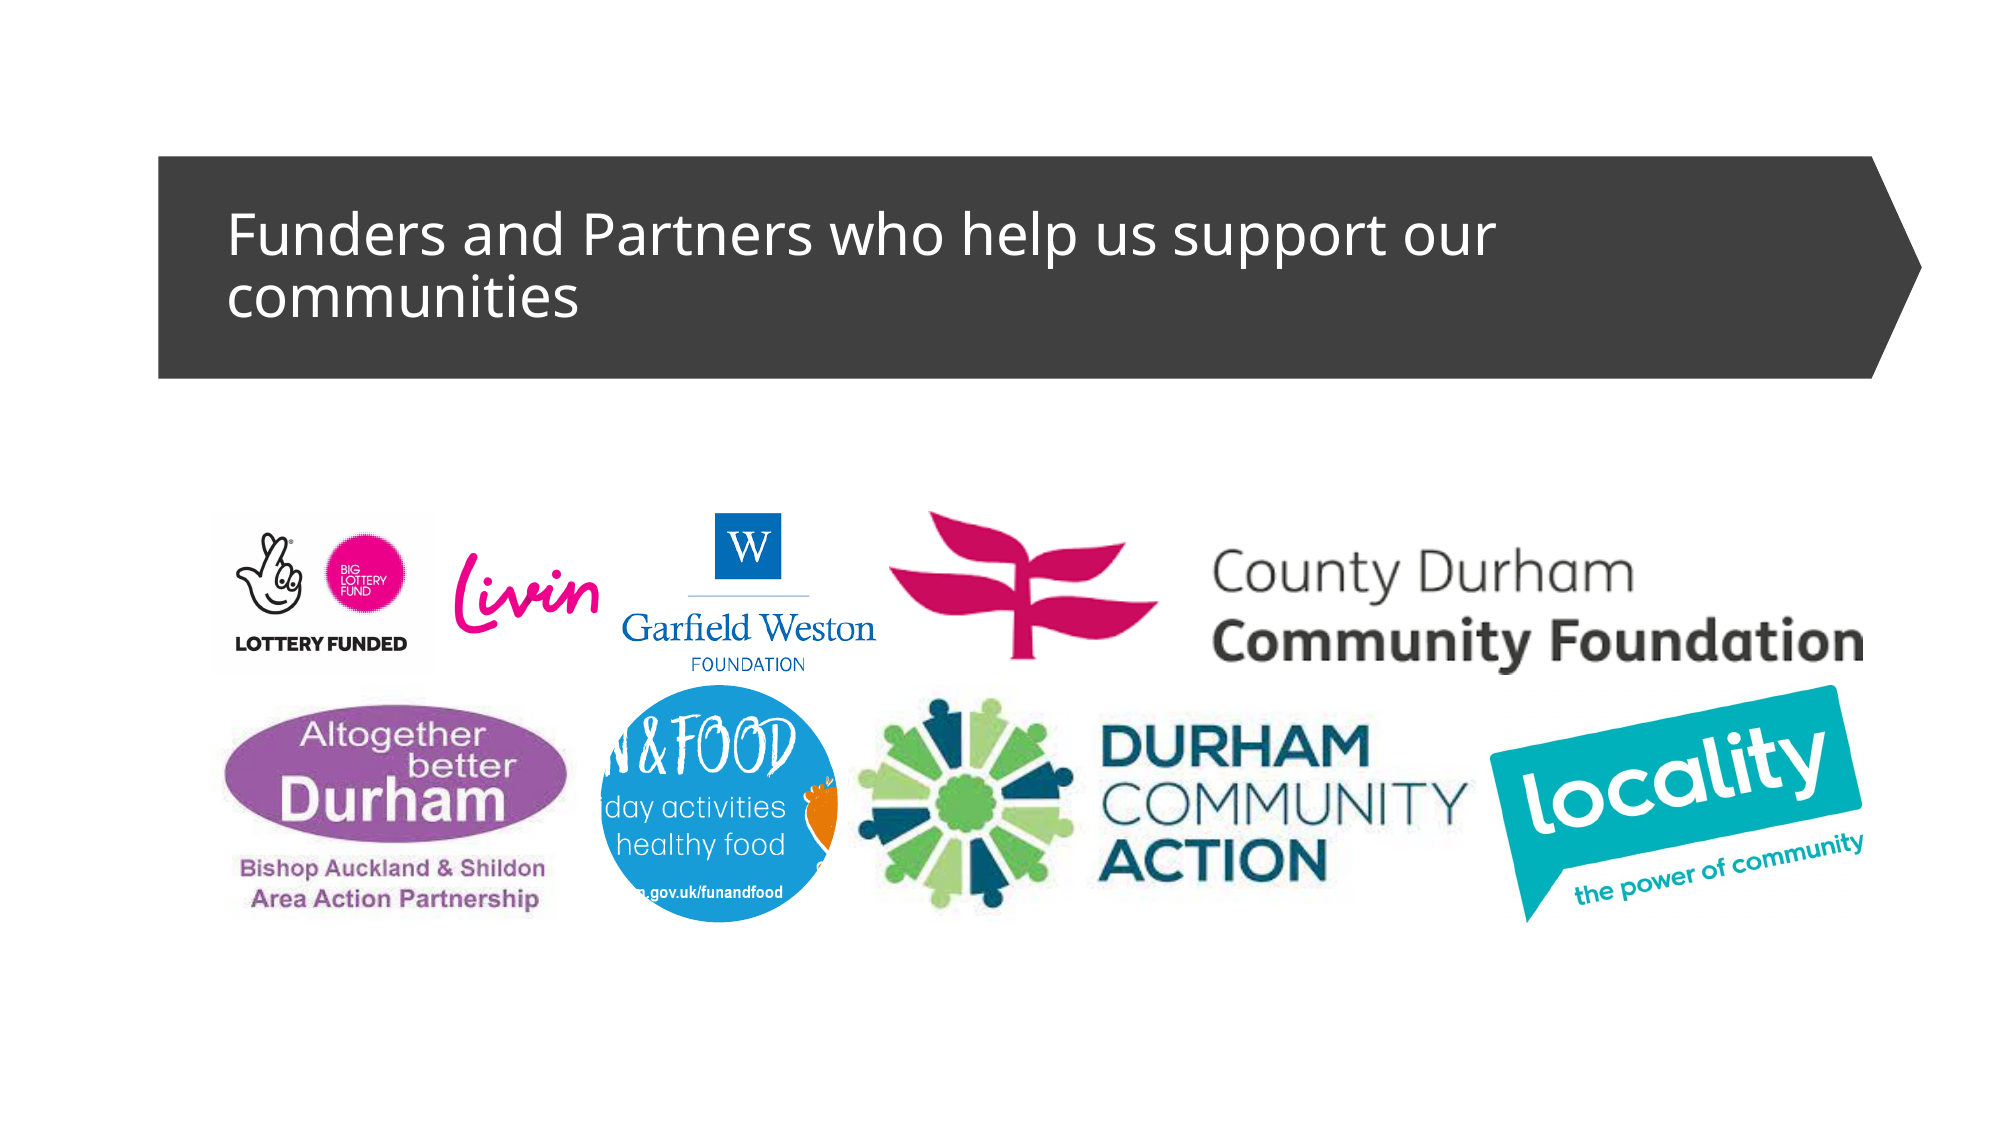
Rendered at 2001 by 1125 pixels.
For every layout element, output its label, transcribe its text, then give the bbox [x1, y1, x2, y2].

picture [1490, 685, 1863, 923]
title Funders and Partners who help us support our communities [211, 197, 1856, 339]
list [619, 511, 878, 675]
picture [848, 685, 1479, 923]
picture [445, 511, 609, 675]
picture [211, 511, 435, 675]
picture [600, 685, 838, 923]
picture [211, 685, 590, 923]
text_box [157, 155, 1923, 380]
picture [889, 511, 1863, 675]
